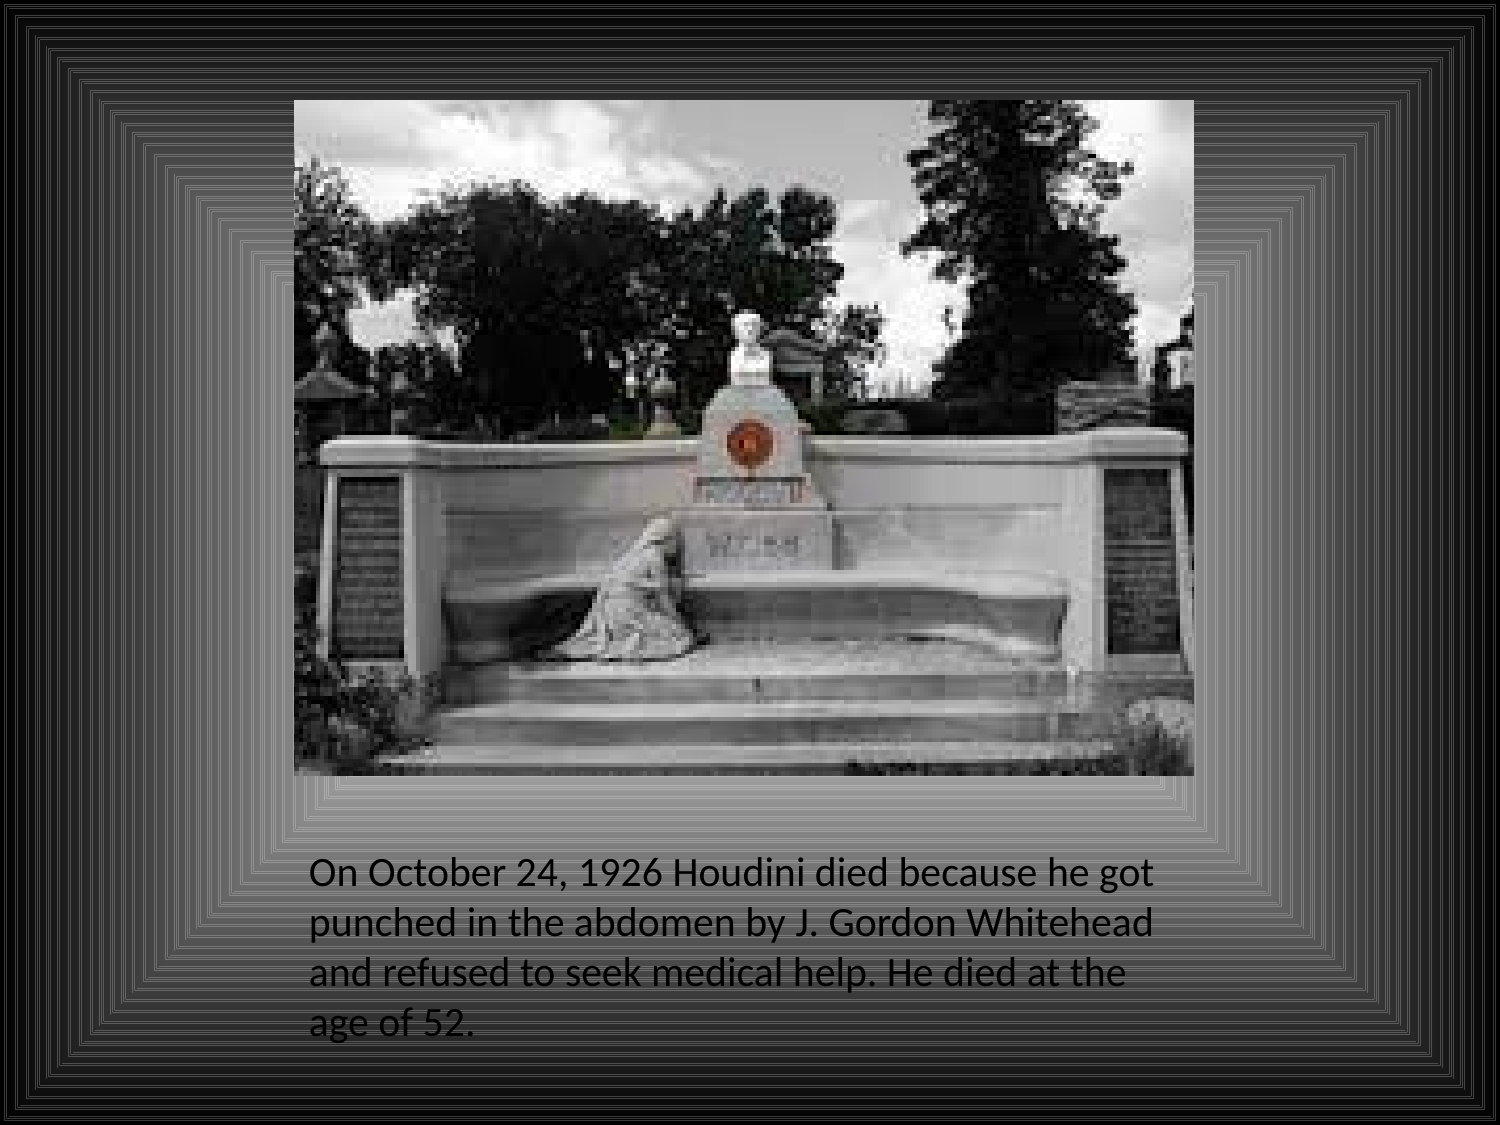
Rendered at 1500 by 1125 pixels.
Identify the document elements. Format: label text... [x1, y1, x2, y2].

picture [293, 100, 1195, 776]
list On October 24, 1926 Houdini died because he got punched in the abdomen by J. Gordon Whitehead and refused to seek medical help. He died at the age of 52. [294, 836, 1194, 1050]
